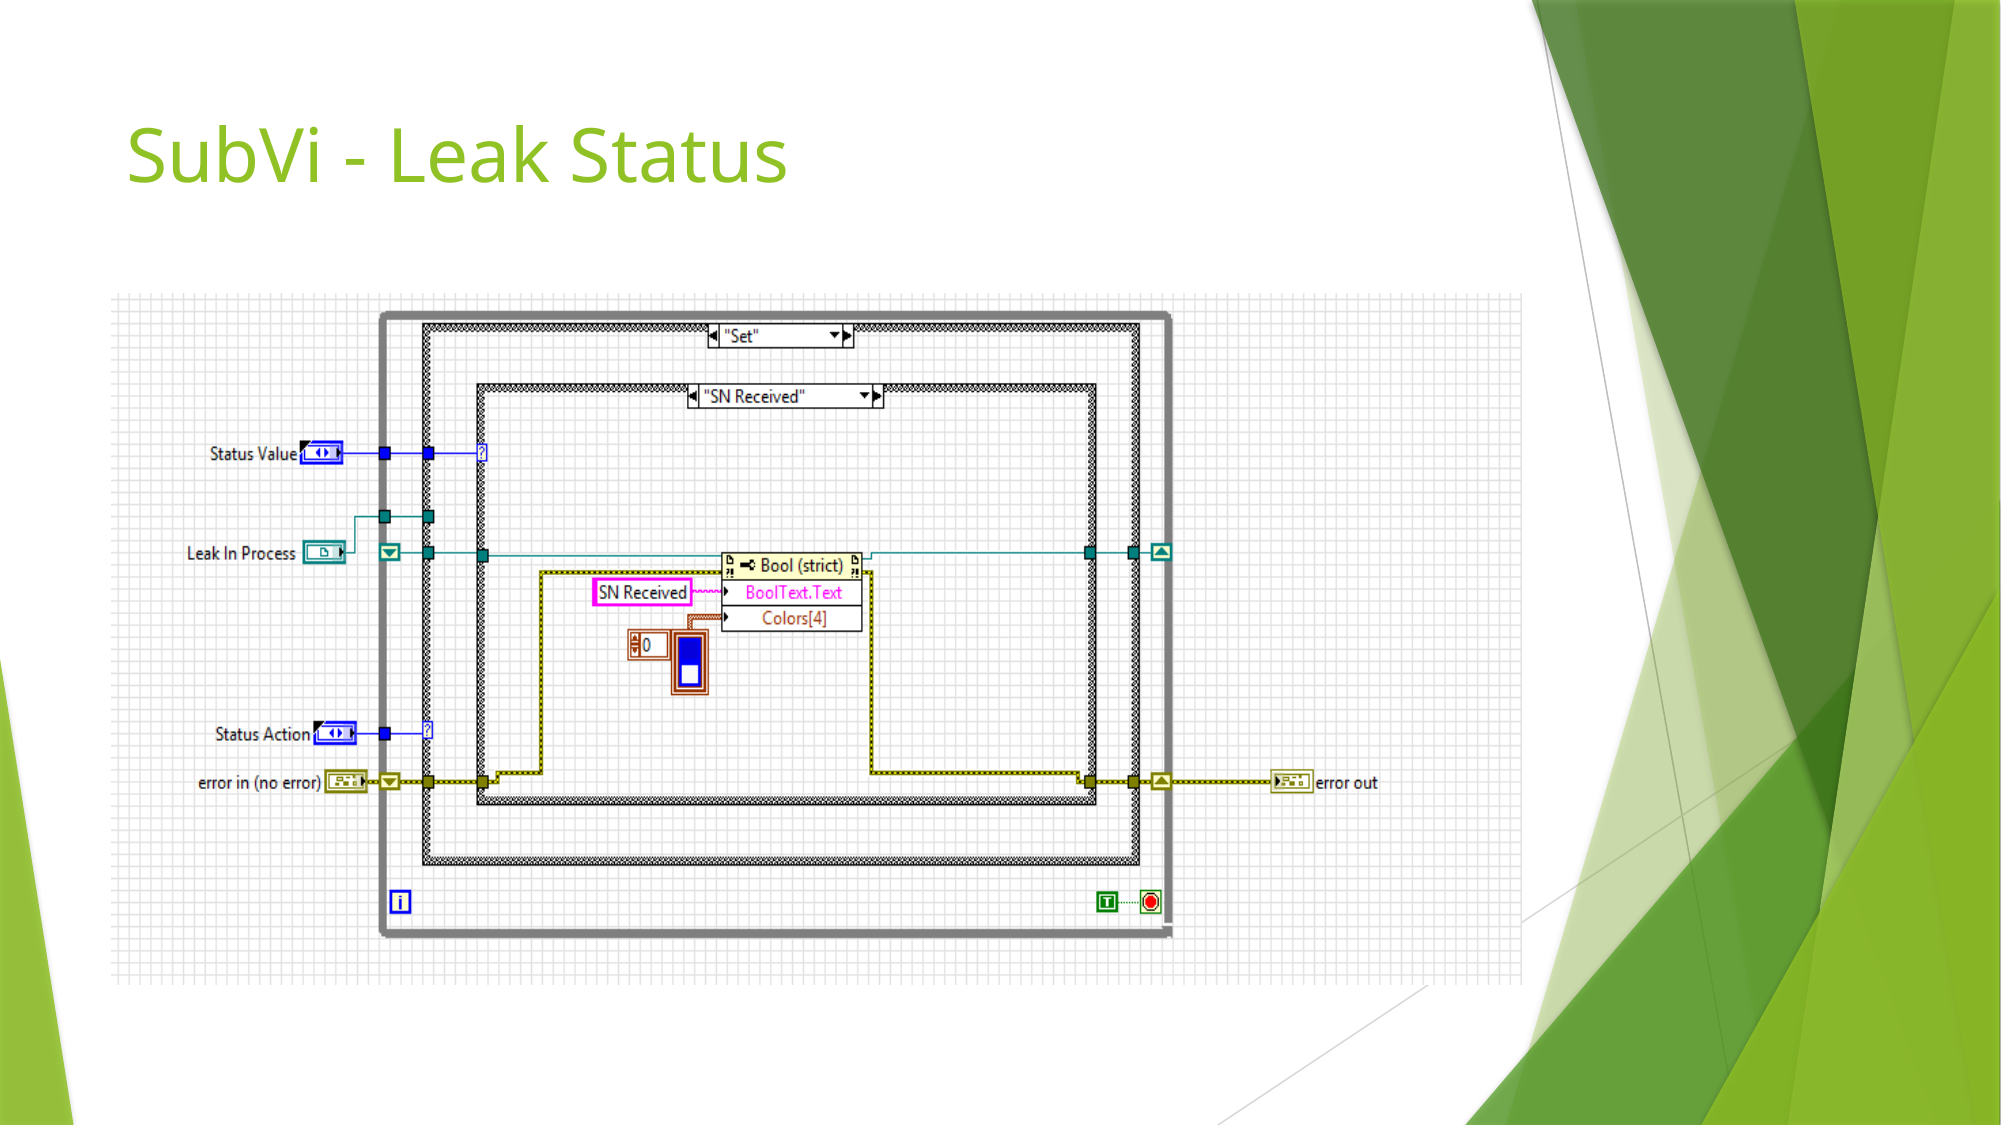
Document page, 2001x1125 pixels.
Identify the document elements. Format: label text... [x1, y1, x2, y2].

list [110, 293, 1522, 986]
title SubVi - Leak Status [111, 99, 1522, 293]
